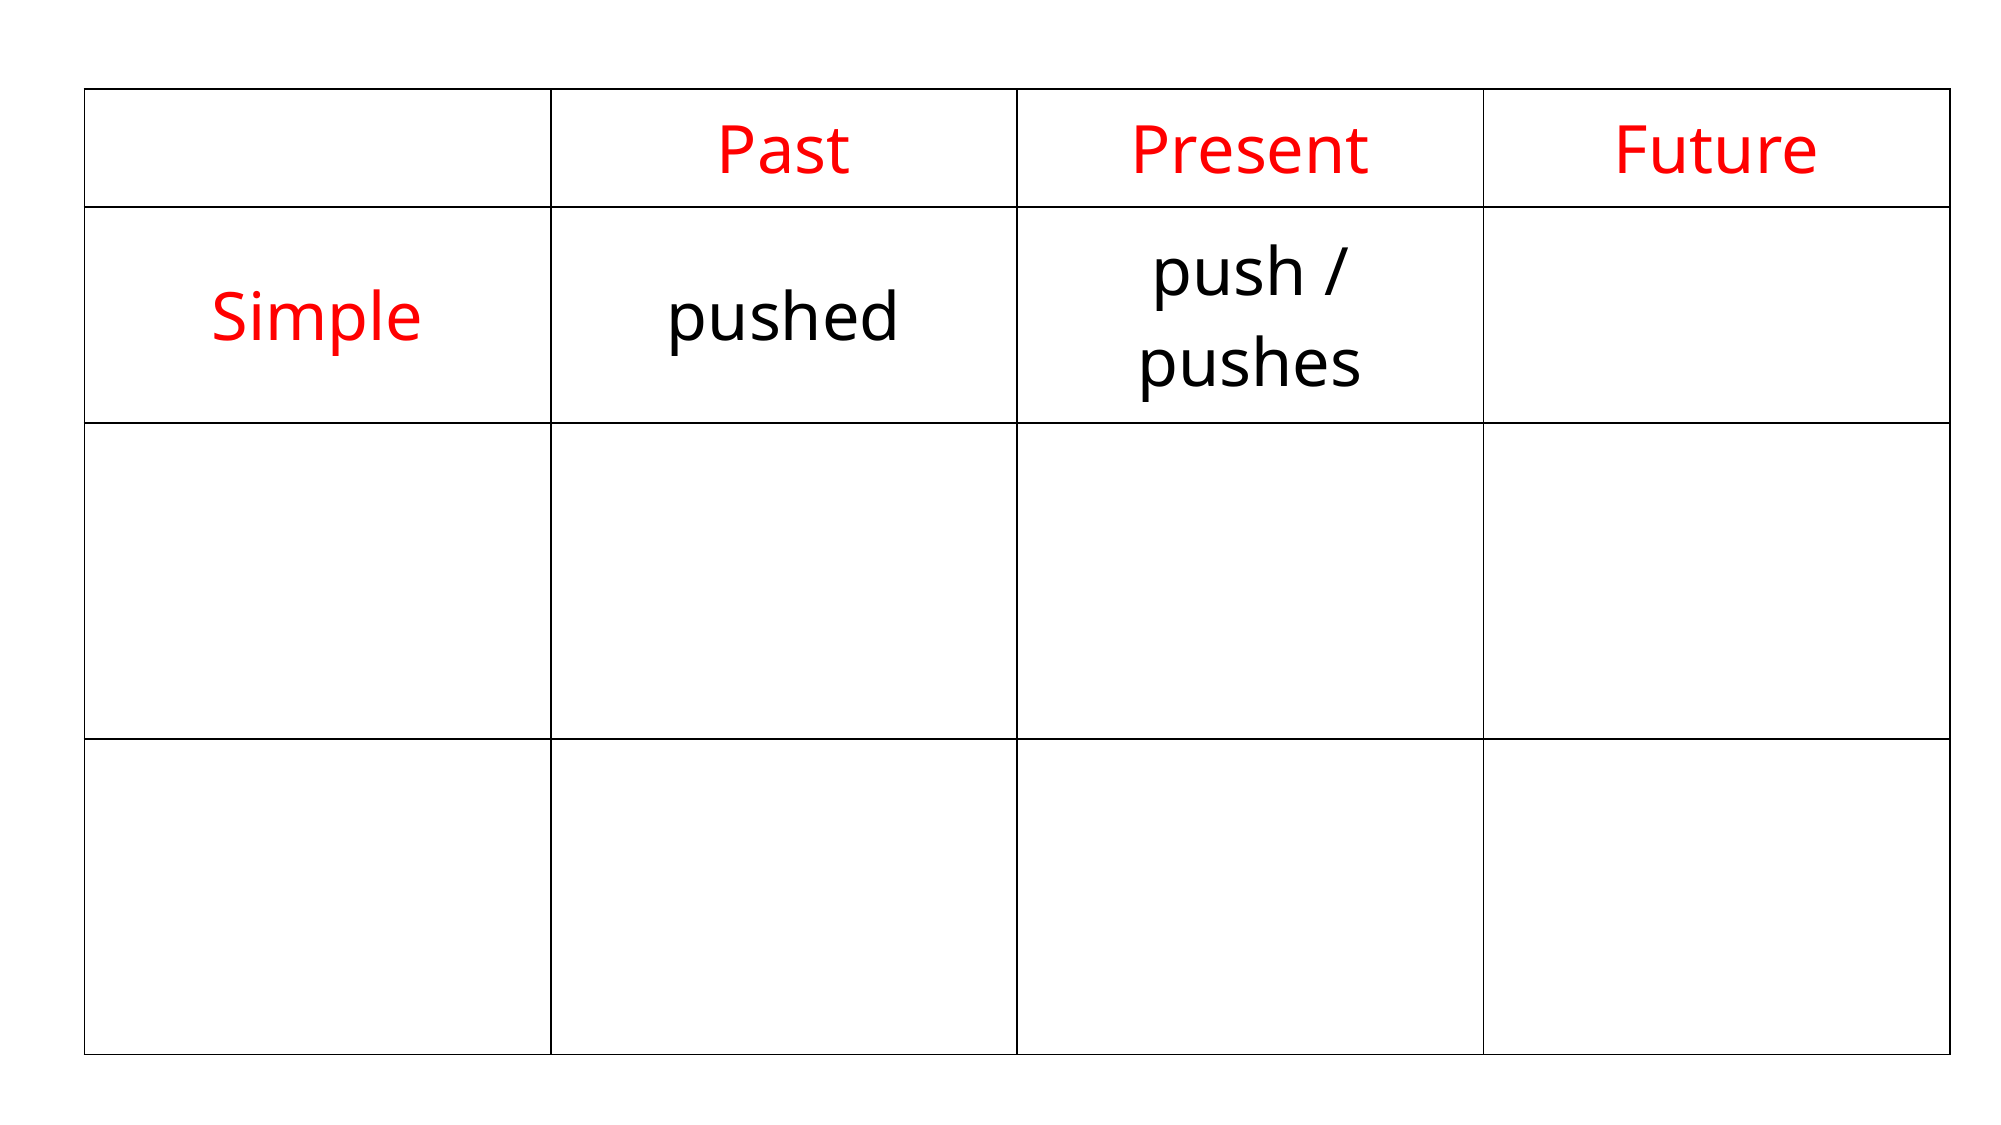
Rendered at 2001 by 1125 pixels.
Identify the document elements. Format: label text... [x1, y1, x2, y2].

table_cell Simple [85, 208, 550, 422]
table_cell [85, 424, 550, 738]
table_cell [85, 740, 550, 1054]
table_cell [552, 424, 1016, 738]
table_cell pushed [552, 208, 1016, 422]
table_cell [552, 740, 1016, 1054]
table_cell push / pushes [1018, 208, 1483, 422]
table_cell [1018, 424, 1483, 738]
table_header Future [1484, 90, 1949, 206]
table_cell [1018, 740, 1483, 1054]
table_header [85, 90, 550, 206]
table_header Past [552, 90, 1016, 206]
table_cell [1484, 740, 1949, 1054]
table_cell [1484, 208, 1949, 422]
table_header Present [1018, 90, 1483, 206]
table_cell [1484, 424, 1949, 738]
